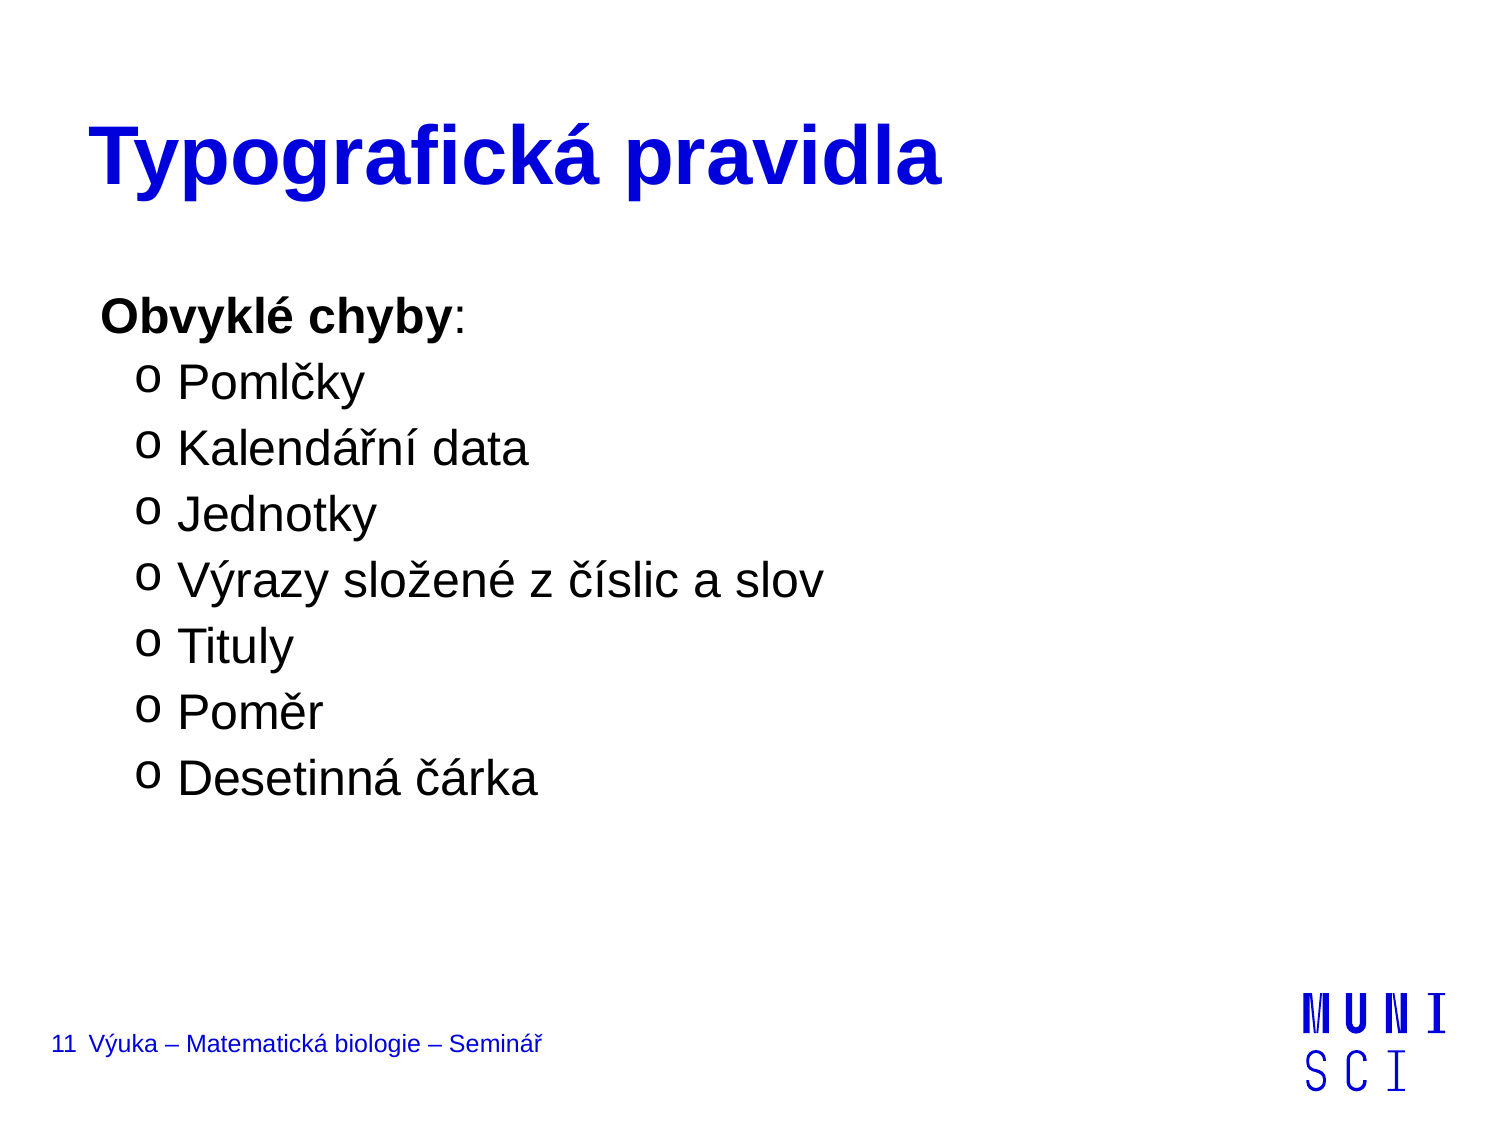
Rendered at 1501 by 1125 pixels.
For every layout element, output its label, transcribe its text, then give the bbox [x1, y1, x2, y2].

title Typografická pravidla [88, 118, 1412, 193]
footer Výuka – Matematická biologie – Seminář [88, 1021, 1064, 1063]
slide_number 11 [50, 1021, 82, 1063]
list Obvyklé chyby: Pomlčky Kalendářní data Jednotky Výrazy složené z číslic a slov Tituly Poměr Desetinná čárka [88, 277, 1412, 957]
